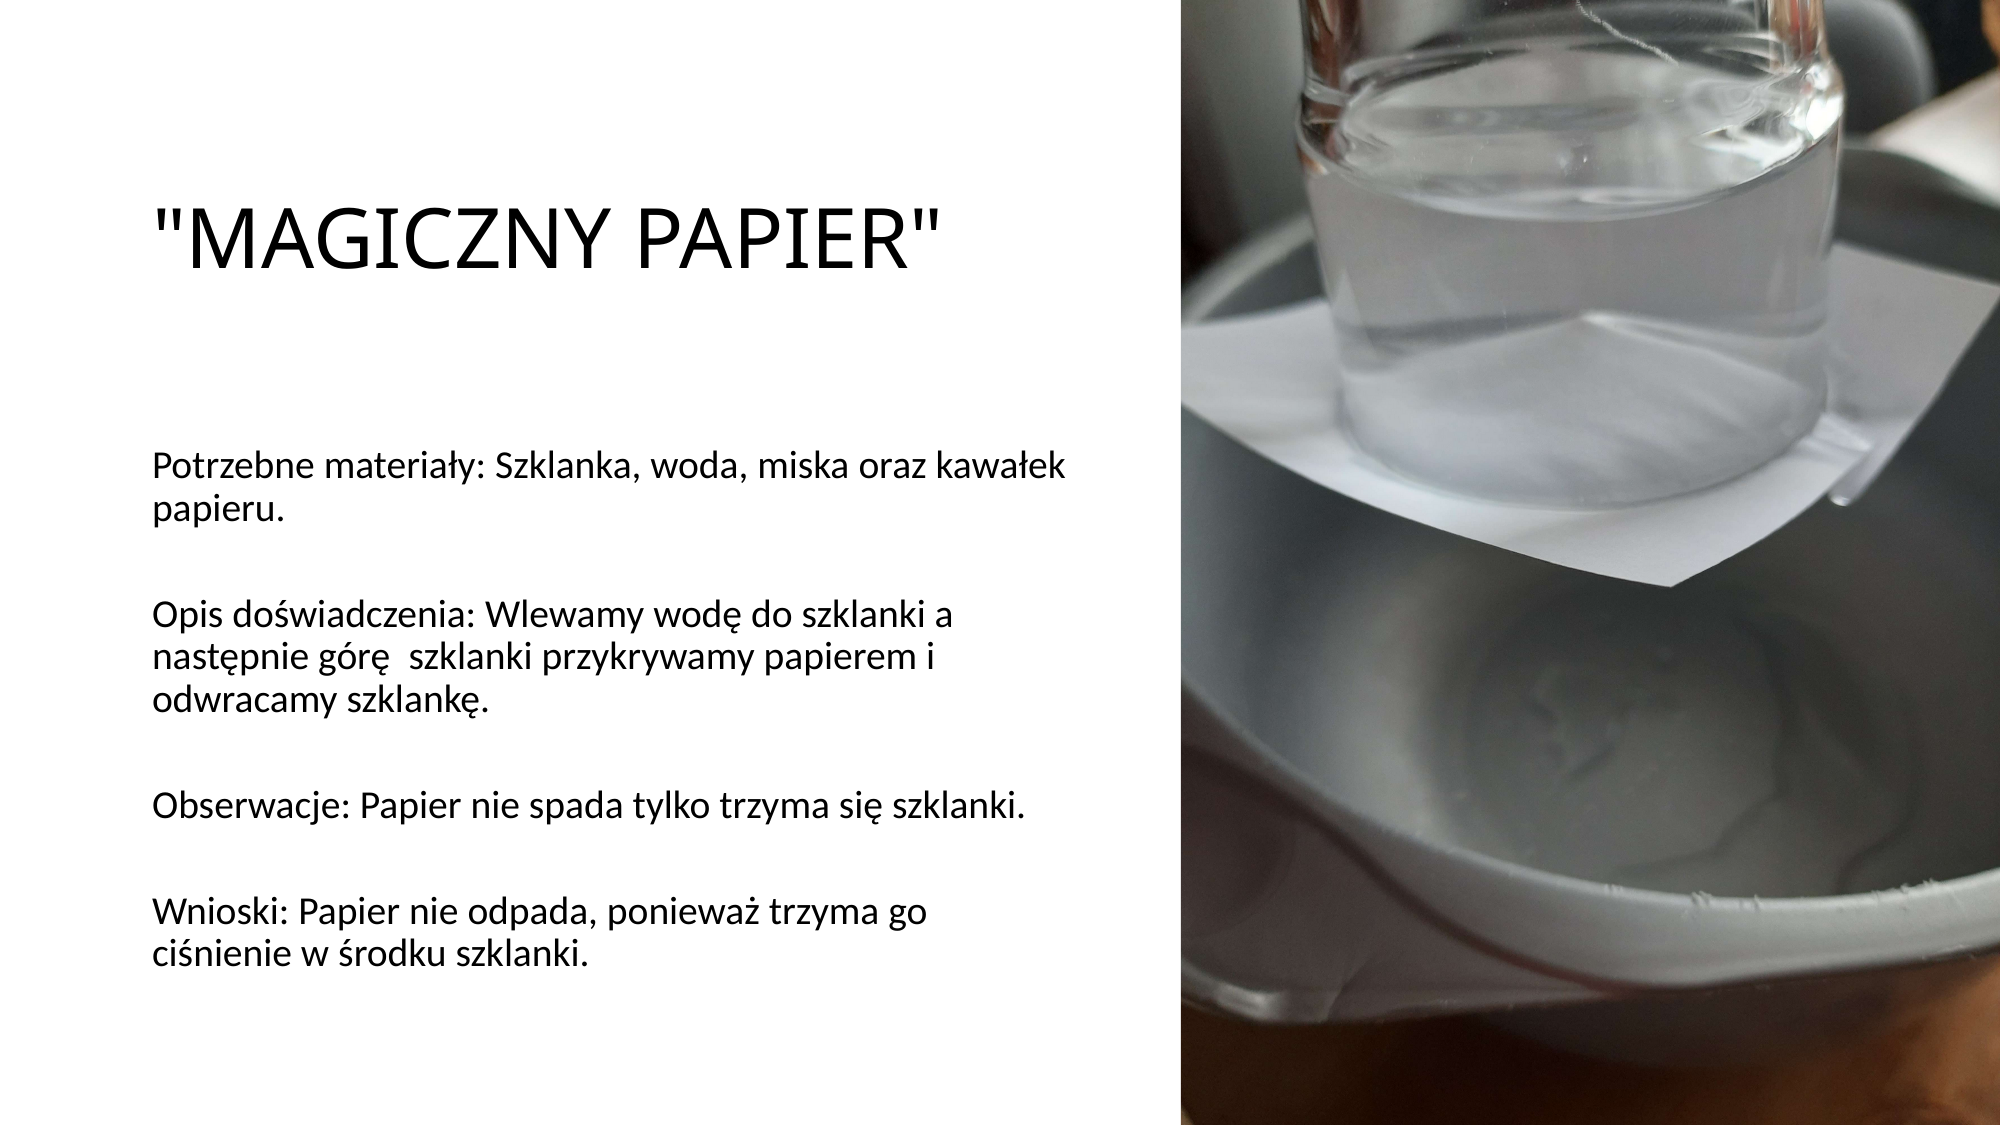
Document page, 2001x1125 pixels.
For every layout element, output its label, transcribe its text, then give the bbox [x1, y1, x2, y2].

title "MAGICZNY PAPIER" [137, 118, 1122, 364]
list Potrzebne materiały: Szklanka, woda, miska oraz kawałek papieru. Opis doświadczenia: Wlewamy wodę do szklanki a następnie górę szklanki przykrywamy papierem i odwracamy szklankę. Obserwacje: Papier nie spada tylko trzyma się szklanki. Wnioski: Papier nie odpada, ponieważ trzyma go ciśnienie w środku szklanki. [137, 394, 1122, 1007]
text_box [0, 0, 1180, 1125]
picture [1180, 0, 2000, 1125]
